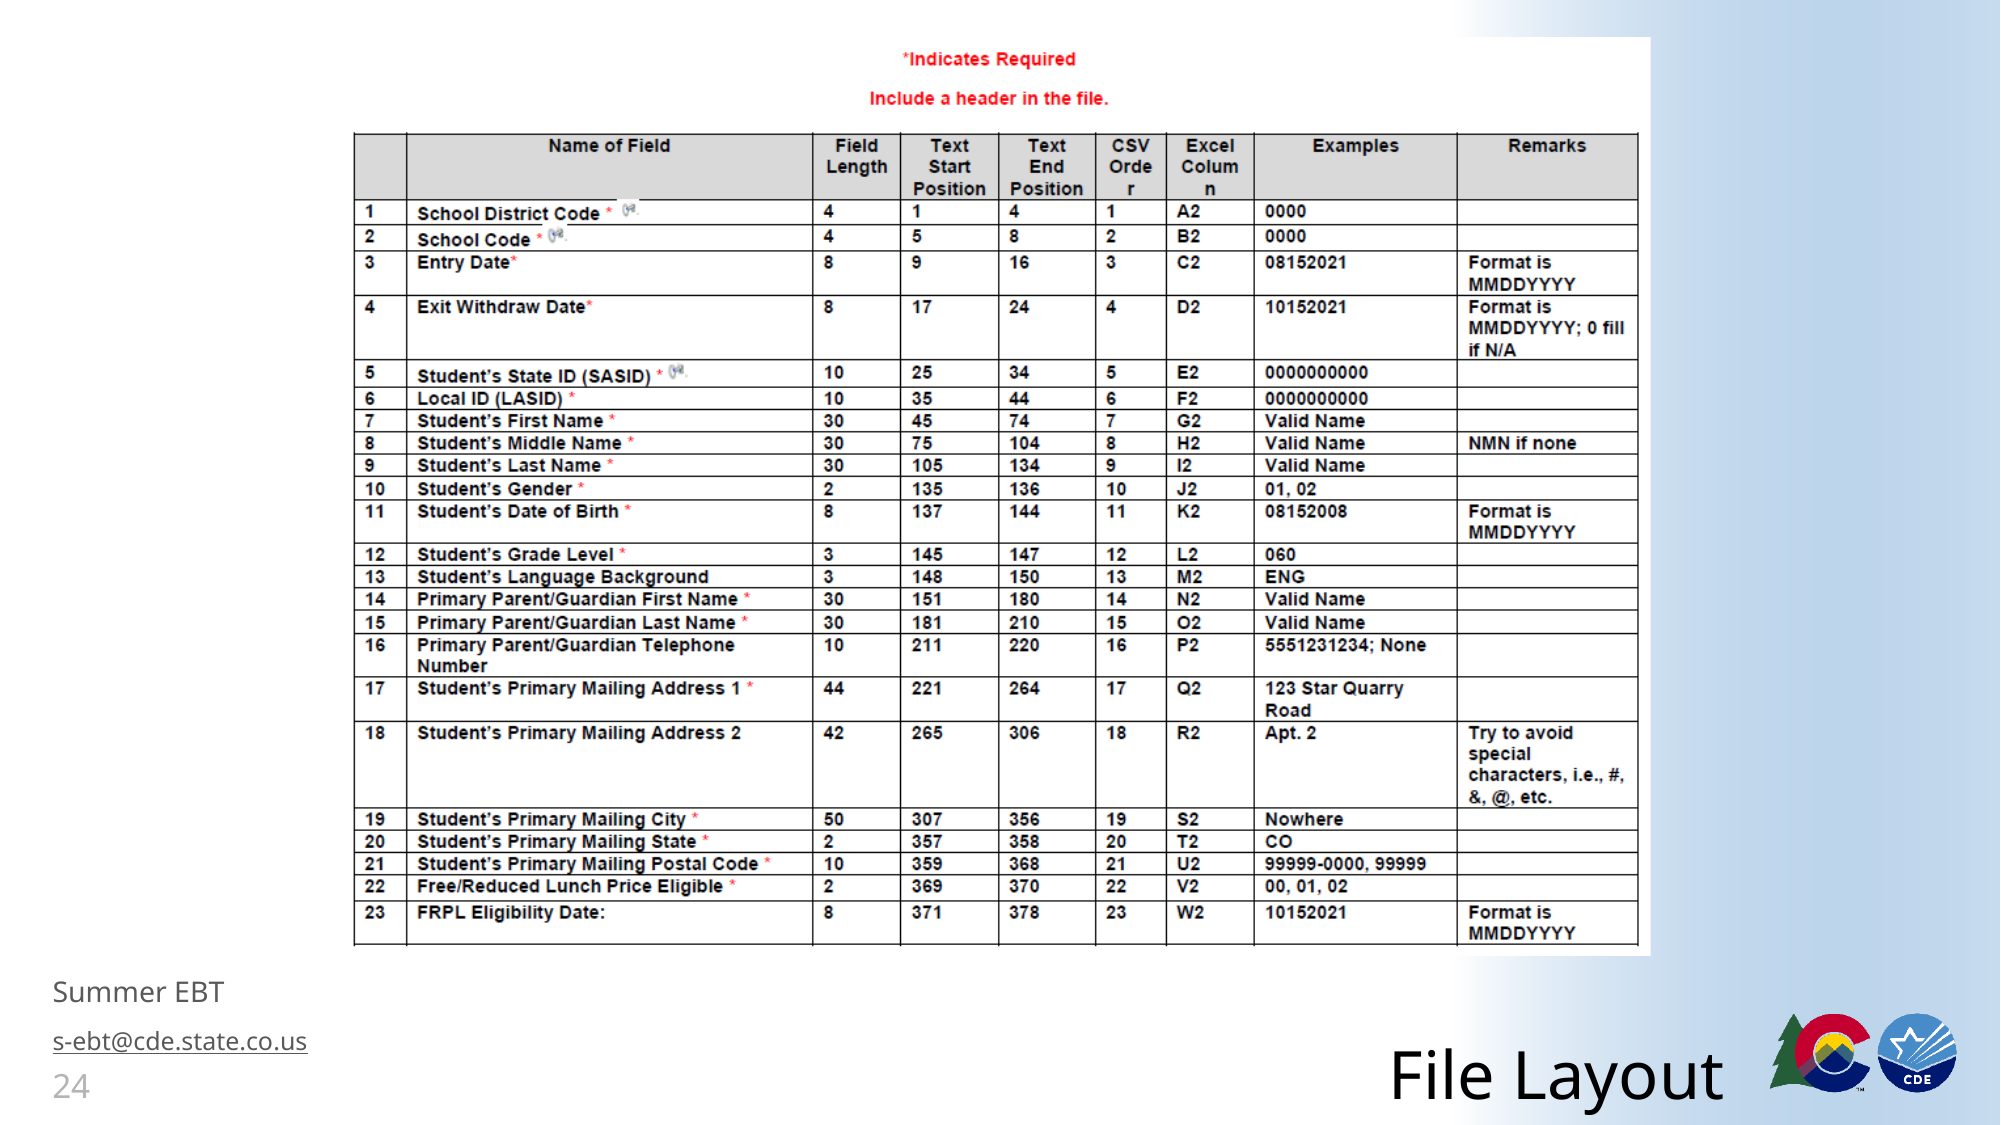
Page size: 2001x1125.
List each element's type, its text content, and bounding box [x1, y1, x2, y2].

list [349, 37, 1651, 956]
list Summer EBT [37, 970, 622, 1017]
title File Layout [639, 966, 1725, 1115]
slide_number 24 [37, 1065, 165, 1111]
list s-ebt@cde.state.co.us [37, 1018, 622, 1065]
picture [1768, 1012, 1957, 1093]
